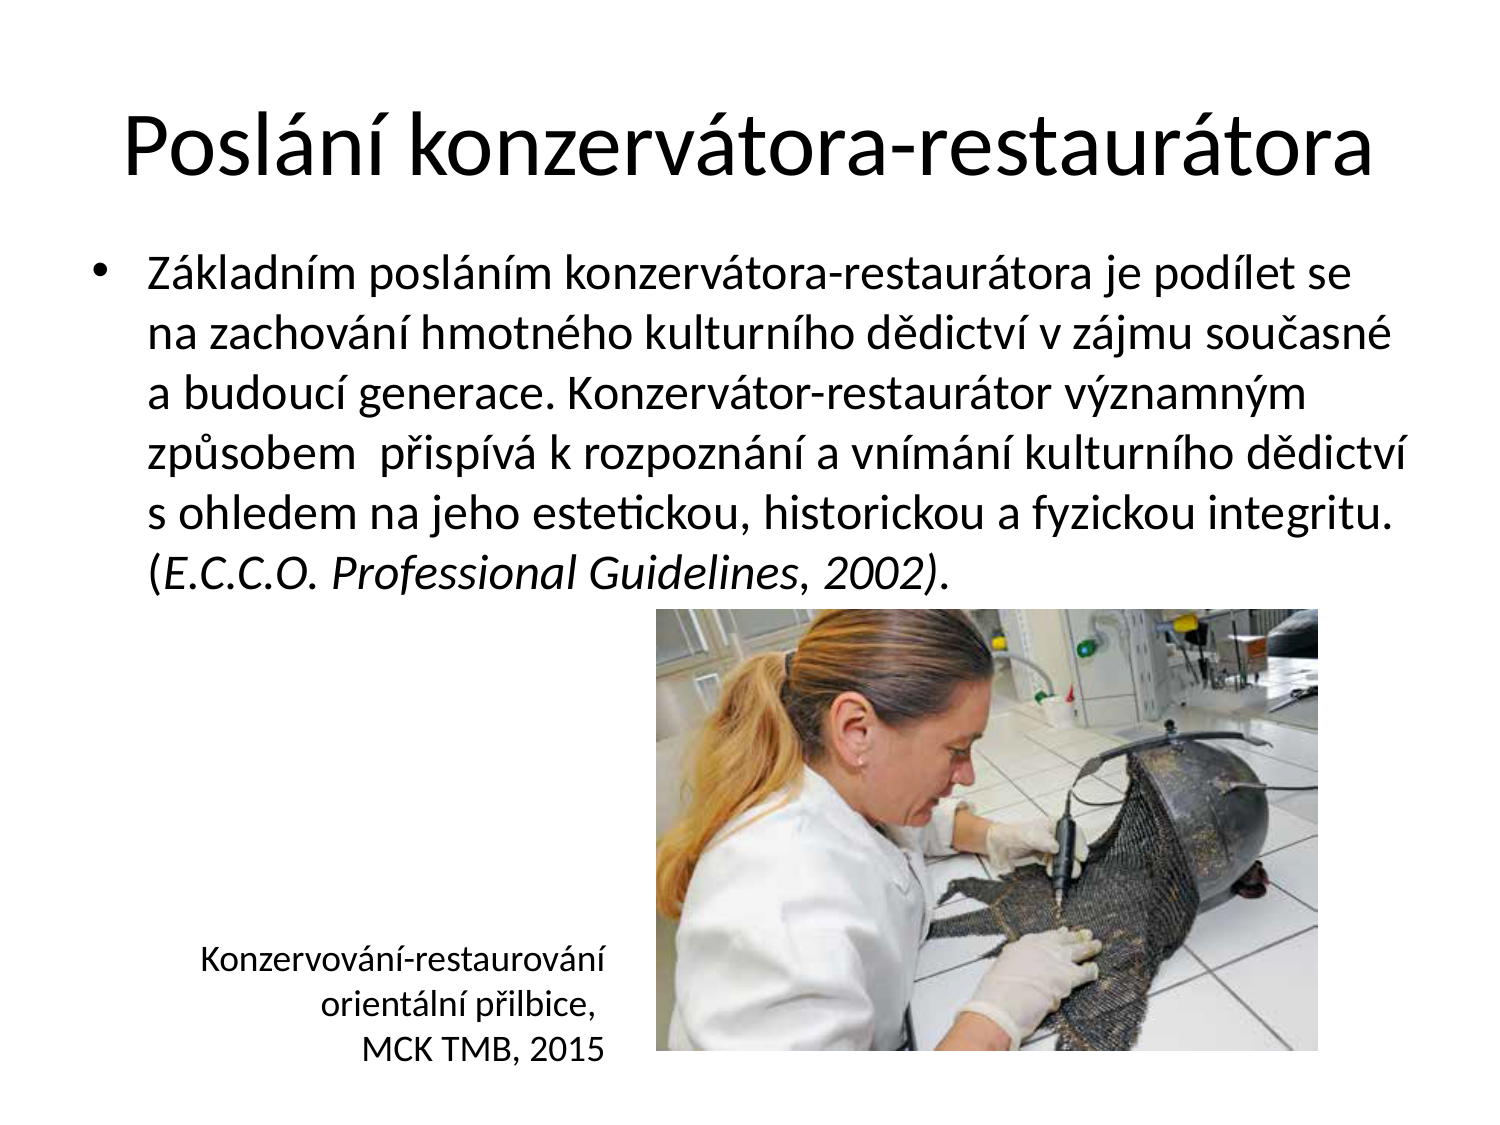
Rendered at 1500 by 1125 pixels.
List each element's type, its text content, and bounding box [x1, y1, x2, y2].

list Základním posláním konzervátora-restaurátora je podílet se na zachování hmotného kulturního dědictví v zájmu současné a budoucí generace. Konzervátor-restaurátor významným způsobem přispívá k rozpoznání a vnímání kulturního dědictví s ohledem na jeho estetickou, historickou a fyzickou integritu. (E.C.C.O. Professional Guidelines, 2002). [76, 231, 1427, 975]
picture [656, 609, 1318, 1051]
text_box Konzervování-restaurování orientální přilbice, MCK TMB, 2015 [159, 926, 621, 1076]
title Poslání konzervátora-restaurátora [75, 45, 1425, 233]
